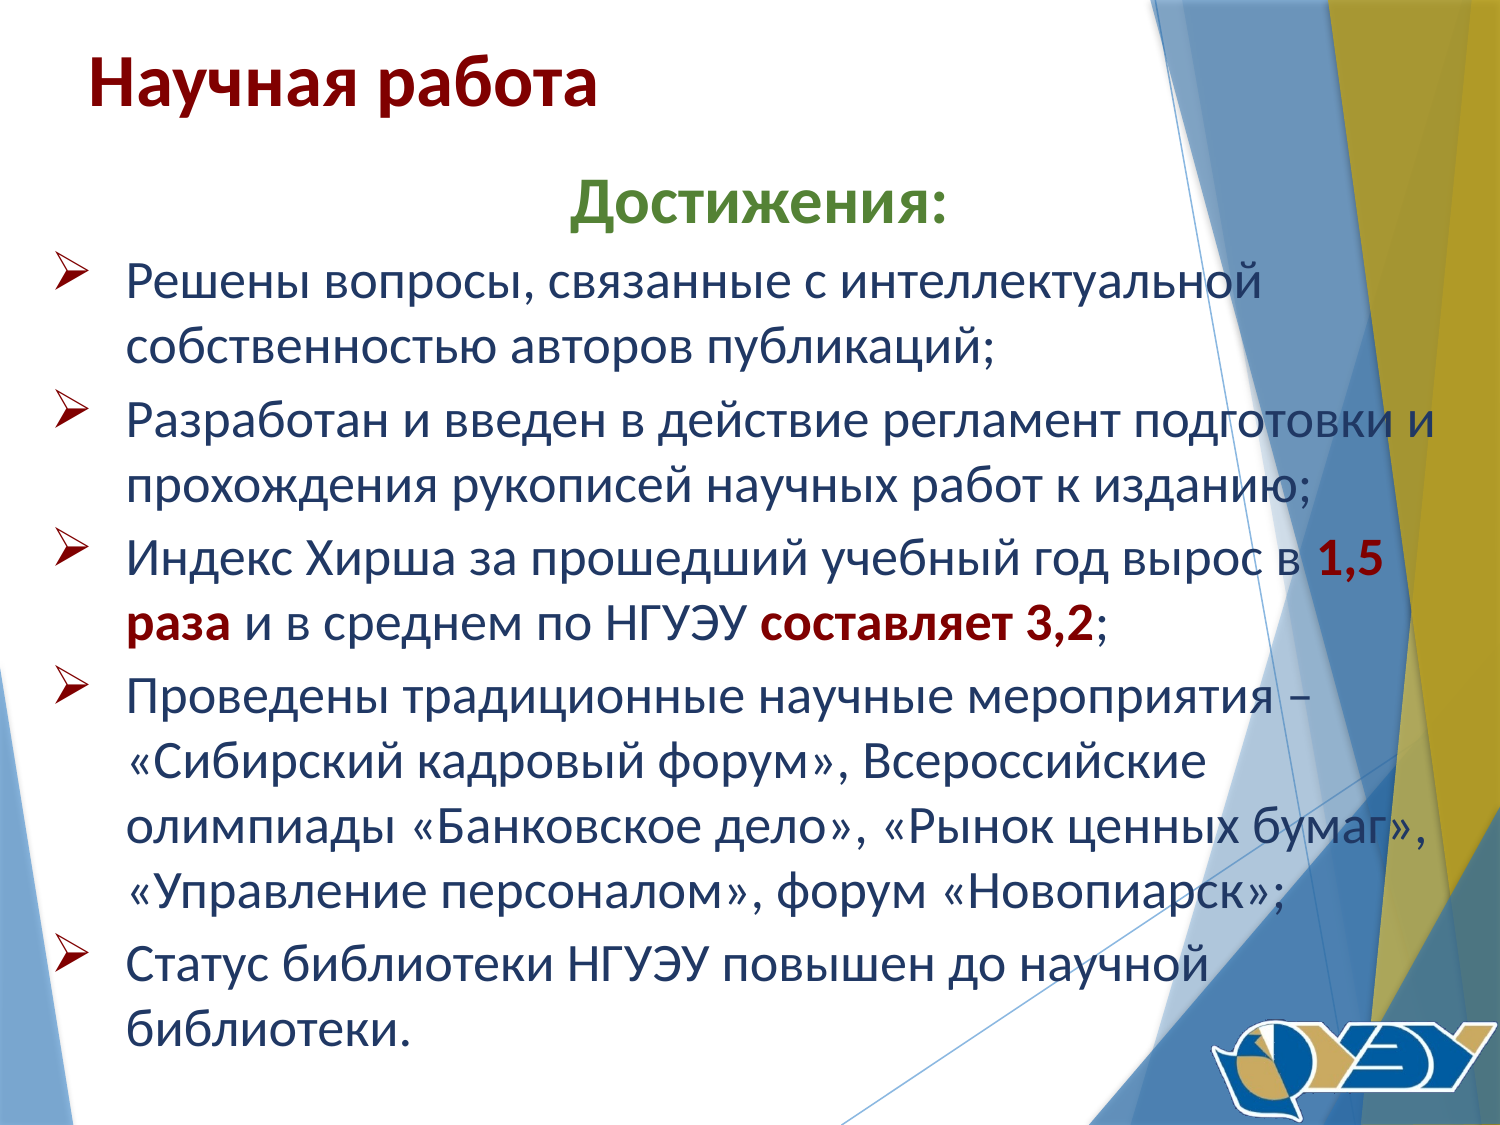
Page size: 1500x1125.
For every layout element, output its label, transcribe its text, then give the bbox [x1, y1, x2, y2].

picture [1209, 1018, 1500, 1124]
title Научная работа [73, 23, 1333, 164]
text_box Достижения: Решены вопросы, связанные с интеллектуальной собственностью авторов публикаций; Разработан и введен в действие регламент подготовки и прохождения рукописей научных работ к изданию; Индекс Хирша за прошедший учебный год вырос в 1,5 раза и в среднем по НГУЭУ составляет 3,2; Проведены традиционные научные мероприятия – «Сибирский кадровый форум», Всероссийские олимпиады «Банковское дело», «Рынок ценных бумаг», «Управление персоналом», форум «Новопиарск»; Статус библиотеки НГУЭУ повышен до научной библиотеки. [35, 149, 1483, 1065]
